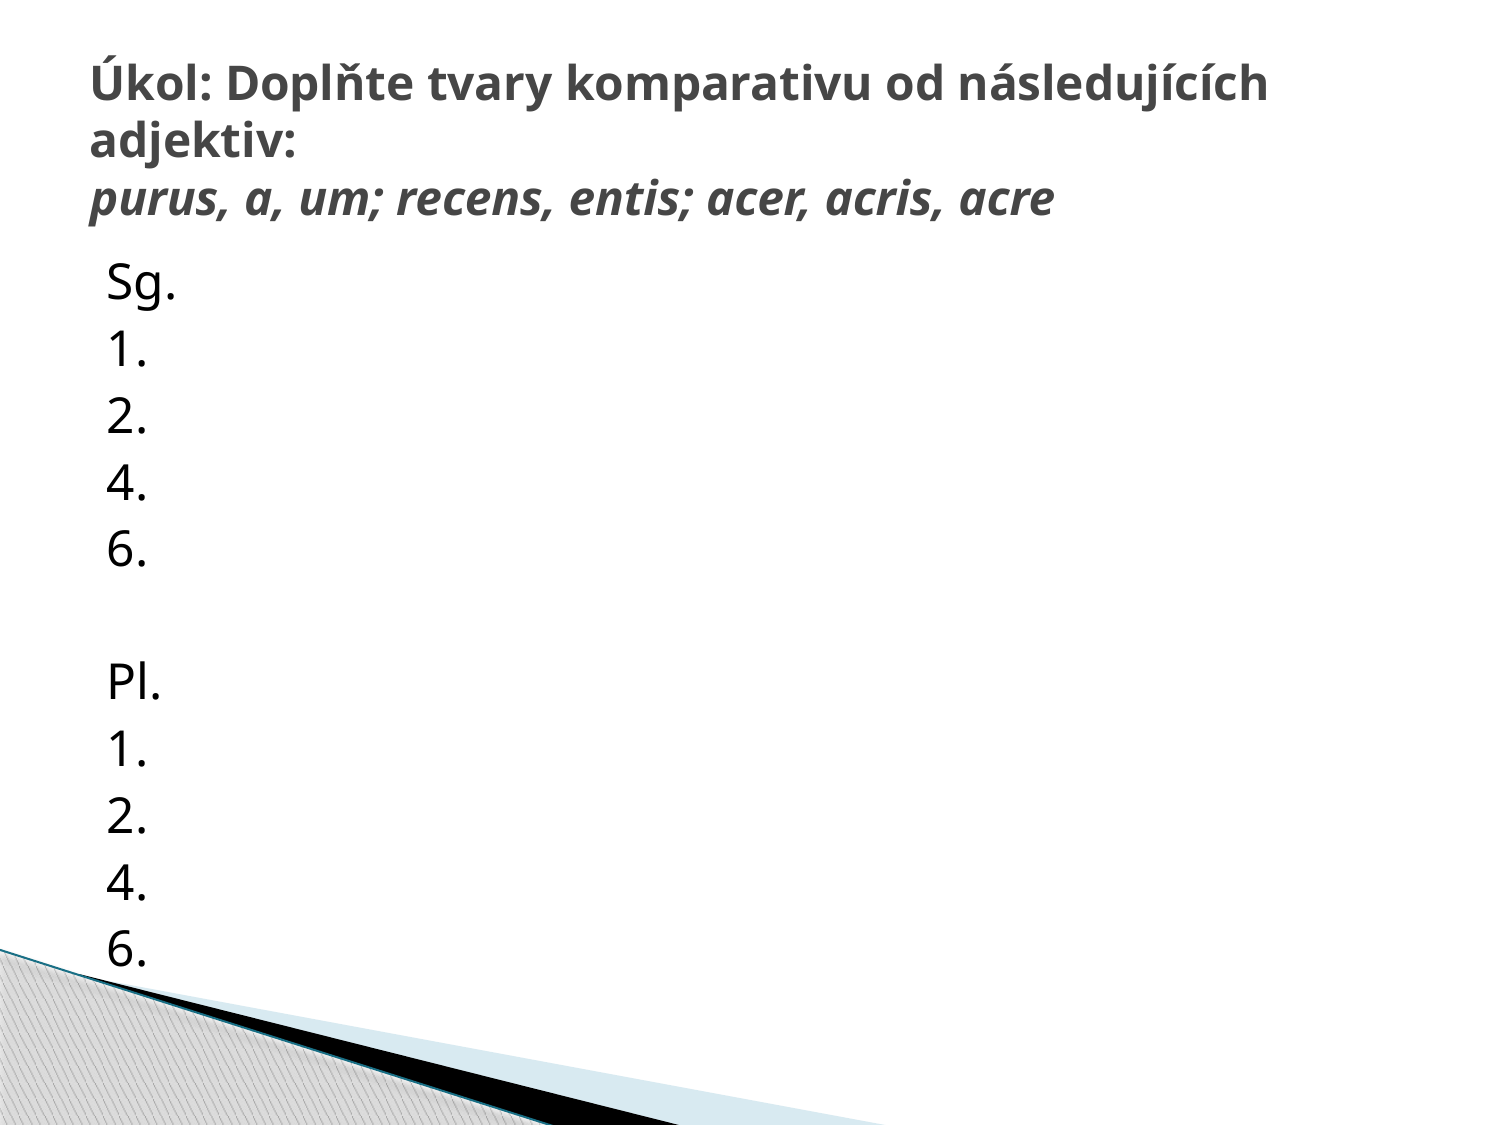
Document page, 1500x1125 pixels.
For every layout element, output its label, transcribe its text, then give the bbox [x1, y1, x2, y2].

list Sg. 1. 2. 4. 6. Pl. 1. 2. 4. 6. [75, 243, 1425, 986]
title Úkol: Doplňte tvary komparativu od následujících adjektiv: purus, a, um; recens, entis; acer, acris, acre [75, 45, 1425, 233]
